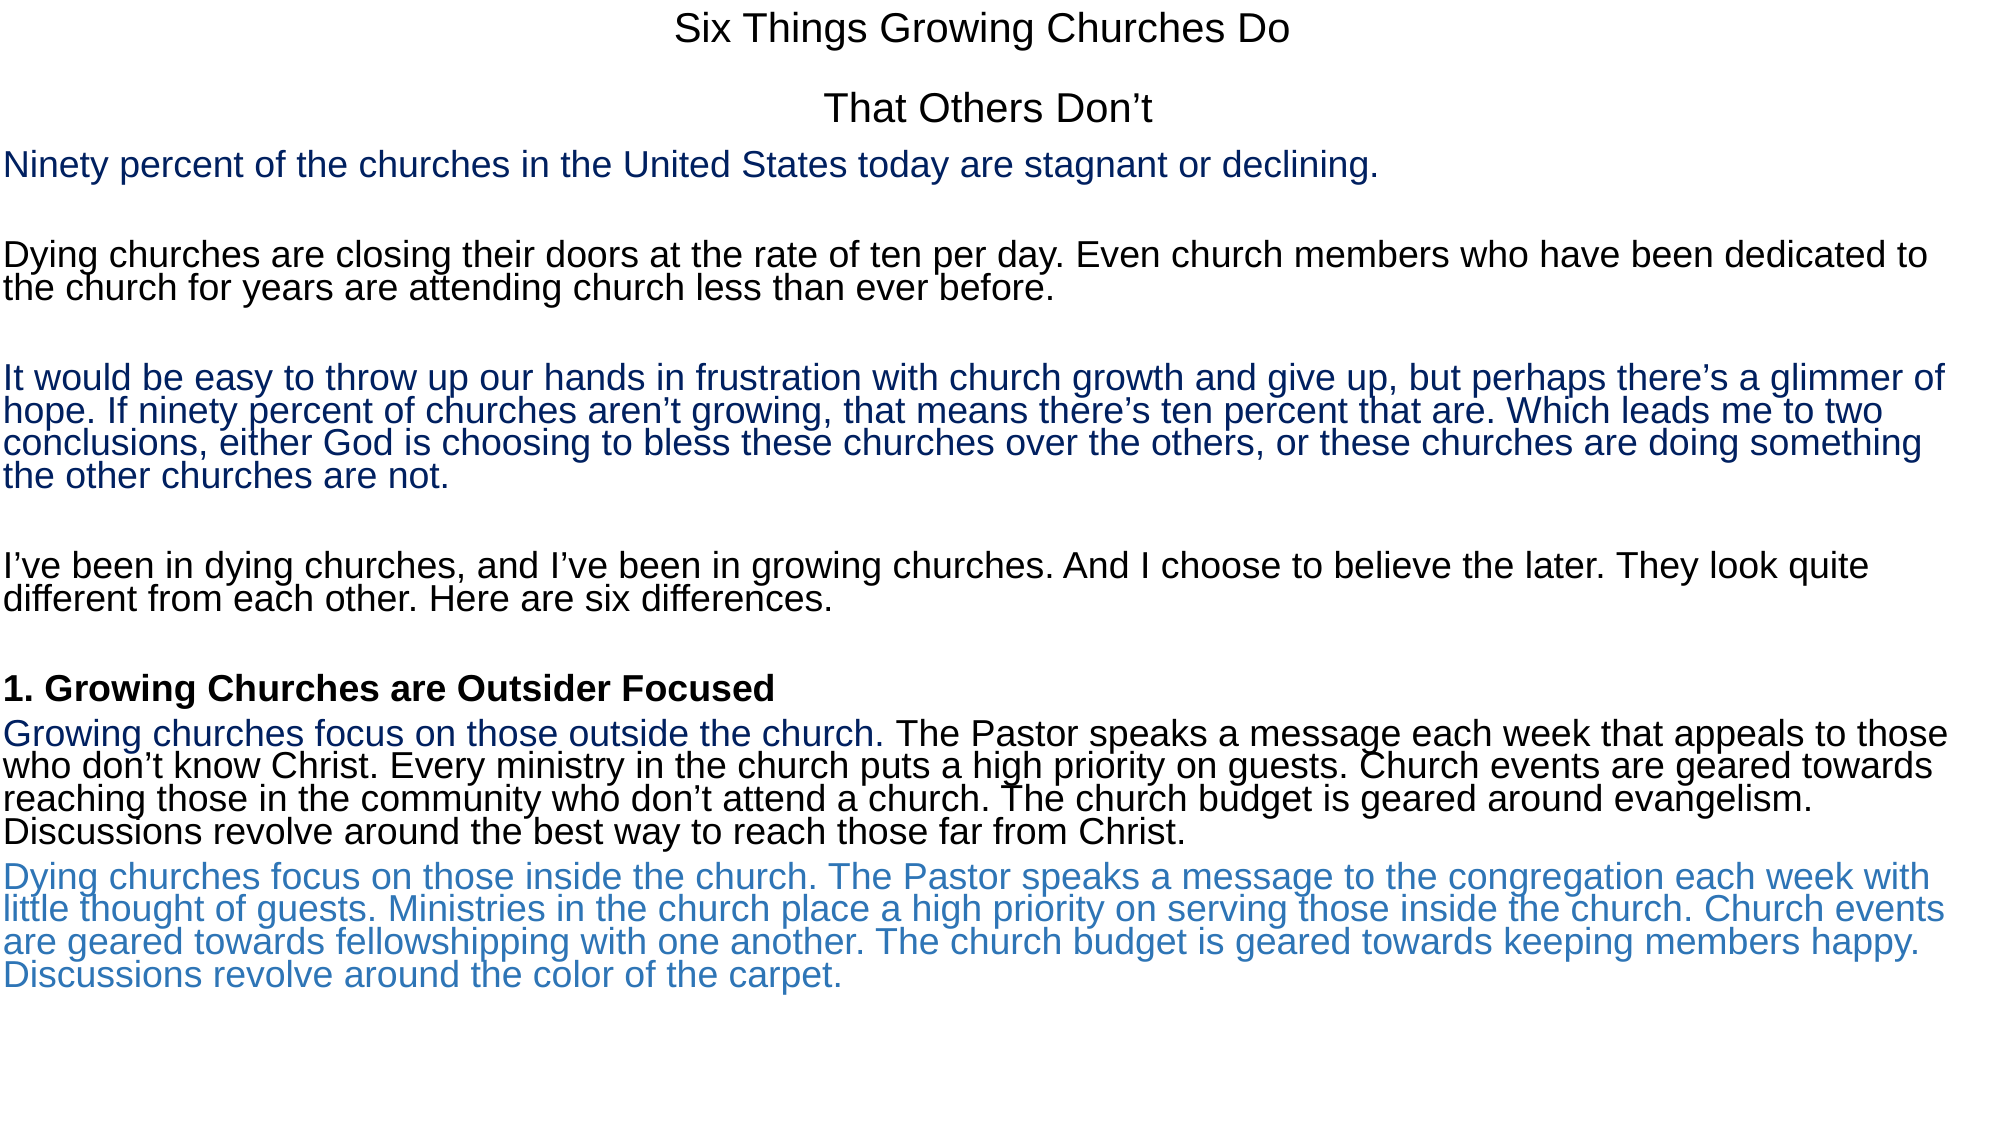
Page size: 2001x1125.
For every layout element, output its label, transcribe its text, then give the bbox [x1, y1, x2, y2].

text_box Six Things Growing Churches Do That Others Don’t Ninety percent of the churches in the United States today are stagnant or declining. Dying churches are closing their doors at the rate of ten per day. Even church members who have been dedicated to the church for years are attending church less than ever before. It would be easy to throw up our hands in frustration with church growth and give up, but perhaps there’s a glimmer of hope. If ninety percent of churches aren’t growing, that means there’s ten percent that are. Which leads me to two conclusions, either God is choosing to bless these churches over the others, or these churches are doing something the other churches are not. I’ve been in dying churches, and I’ve been in growing churches. And I choose to believe the later. They look quite different from each other. Here are six differences. 1. Growing Churches are Outsider Focused Growing churches focus on those outside the church. The Pastor speaks a message each week that appeals to those who don’t know Christ. Every ministry in the church puts a high priority on guests. Church events are geared towards reaching those in the community who don’t attend a church. The church budget is geared around evangelism. Discussions revolve around the best way to reach those far from Christ. Dying churches focus on those inside the church. The Pastor speaks a message to the congregation each week with little thought of guests. Ministries in the church place a high priority on serving those inside the church. Church events are geared towards fellowshipping with one another. The church budget is geared towards keeping members happy. Discussions revolve around the color of the carpet. [0, 0, 1989, 1002]
